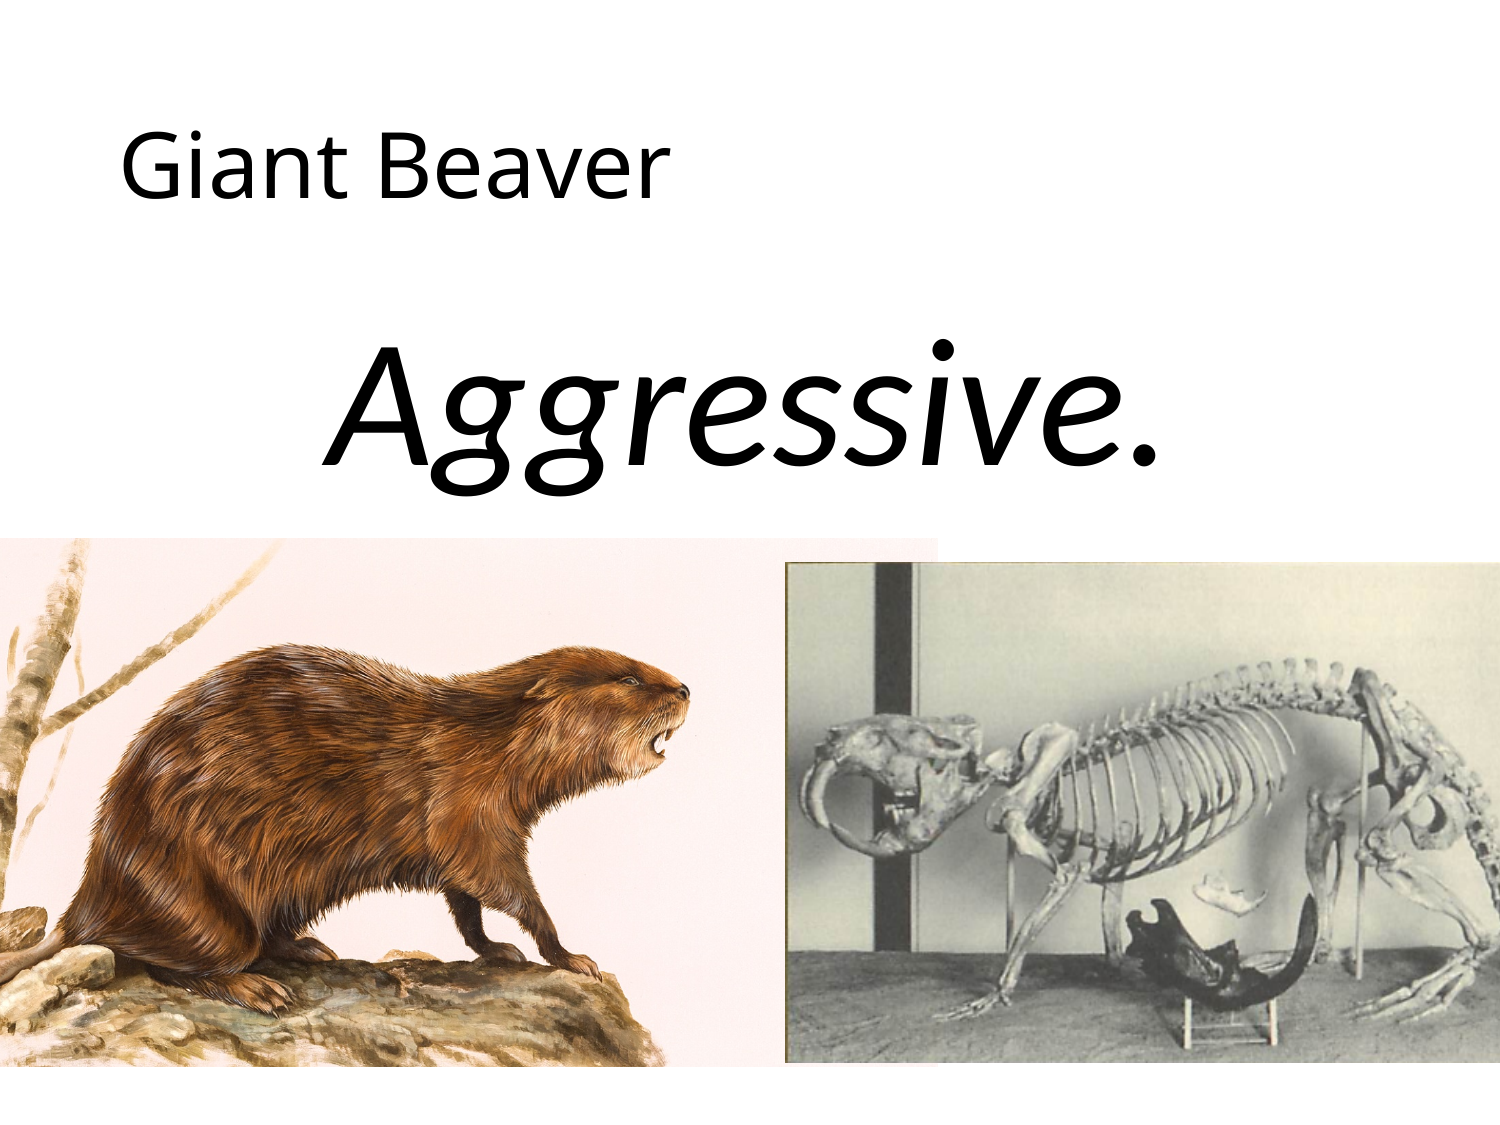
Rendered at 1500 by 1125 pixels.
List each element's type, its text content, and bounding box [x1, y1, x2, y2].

picture [0, 538, 1500, 1067]
title Giant Beaver [103, 59, 1397, 278]
list Aggressive. [103, 299, 1397, 562]
